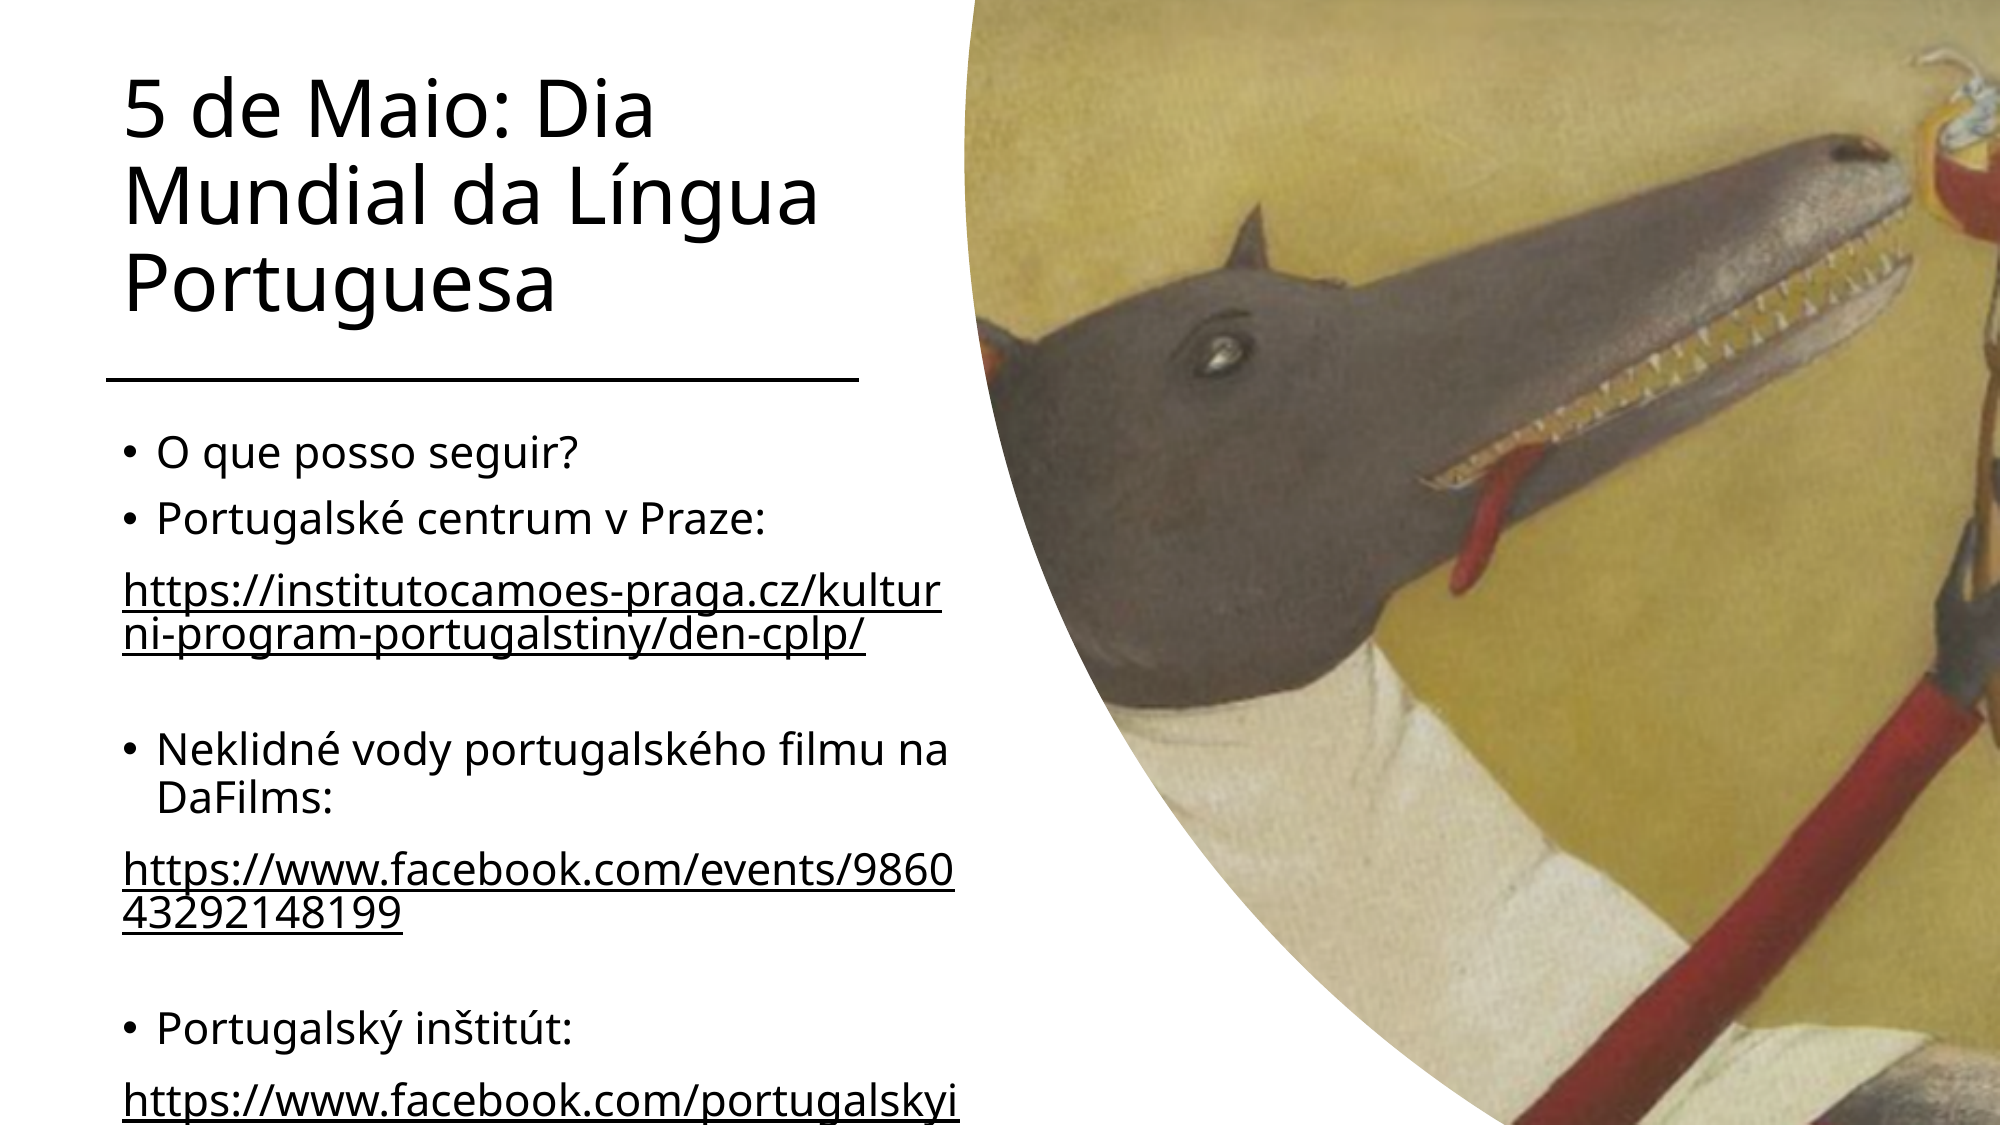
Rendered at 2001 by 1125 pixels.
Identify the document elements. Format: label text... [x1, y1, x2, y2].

list O que posso seguir? Portugalské centrum v Praze: https://institutocamoes-praga.cz/kulturni-program-portugalstiny/den-cplp/ Neklidné vody portugalského filmu na DaFilms: https://www.facebook.com/events/986043292148199 Portugalský inštitút: https://www.facebook.com/portugalskyinstitut/?ref=page_internal [107, 422, 964, 1099]
title 5 de Maio: Dia Mundial da Língua Portuguesa [107, 59, 948, 338]
picture [964, 0, 2000, 1125]
